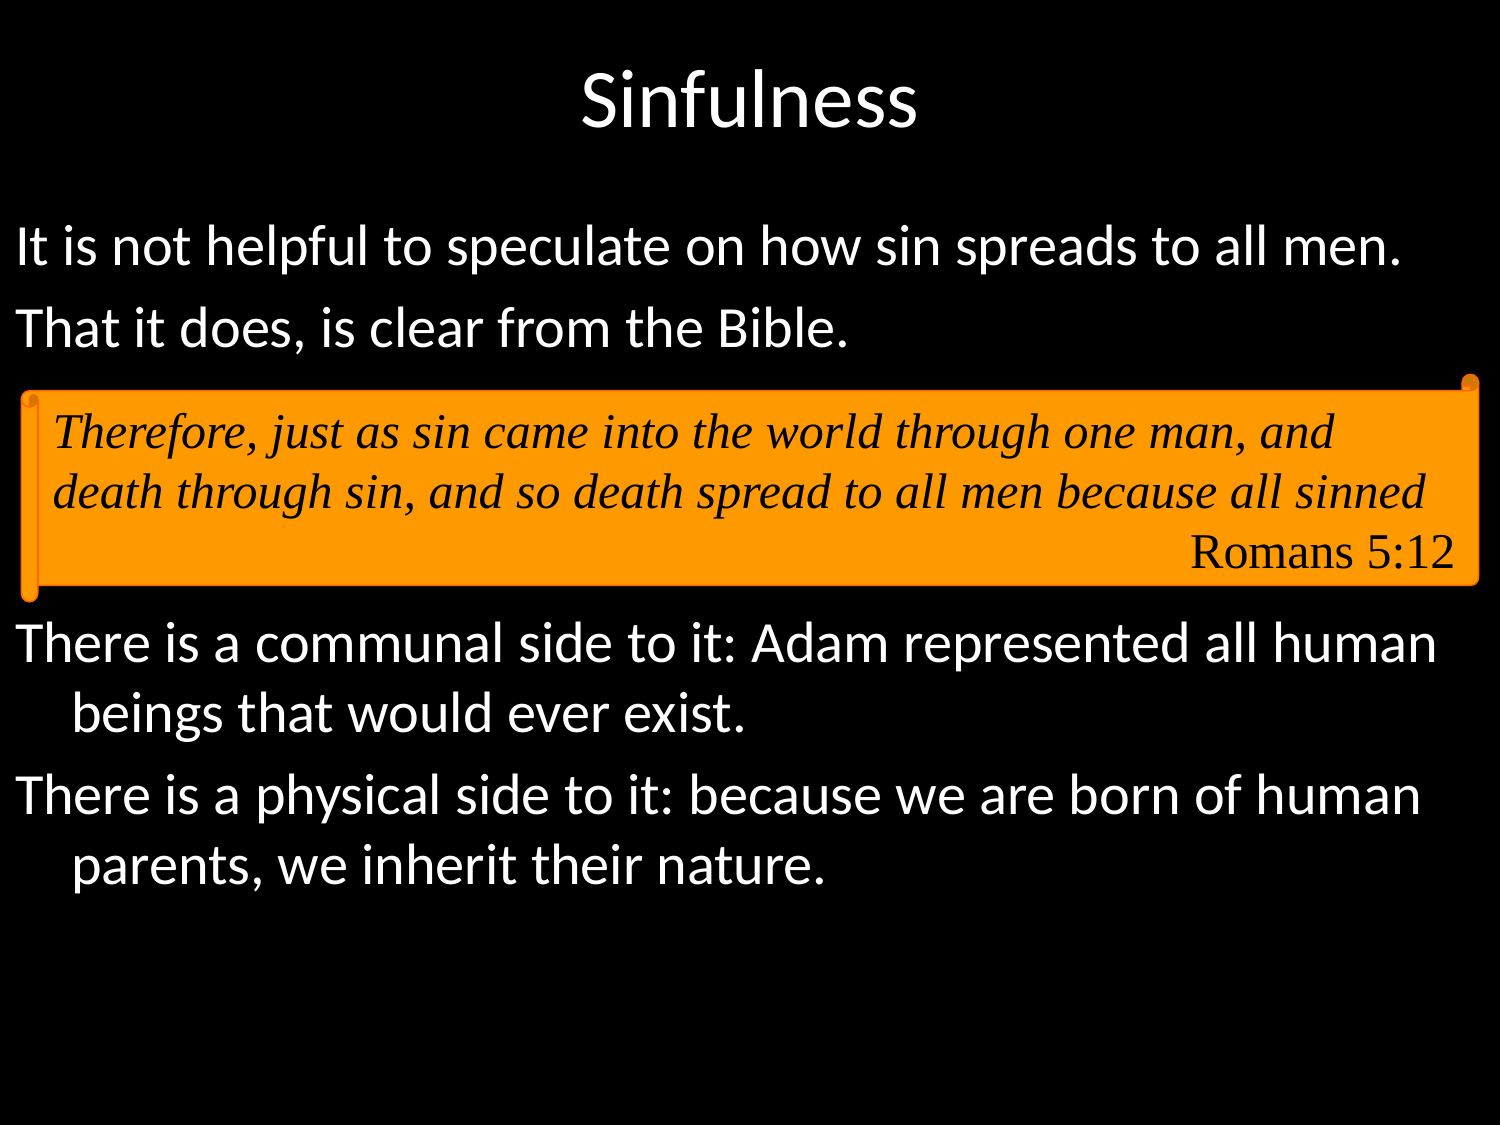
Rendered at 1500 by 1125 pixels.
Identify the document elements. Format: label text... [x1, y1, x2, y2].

title Sinfulness [0, 0, 1500, 188]
text_box Therefore, just as sin came into the world through one man, and death through sin, and so death spread to all men because all sinned Romans 5:12 [21, 374, 1479, 602]
list It is not helpful to speculate on how sin spreads to all men. That it does, is clear from the Bible. There is a communal side to it: Adam represented all human beings that would ever exist. There is a physical side to it: because we are born of human parents, we inherit their nature. [0, 200, 1500, 1125]
